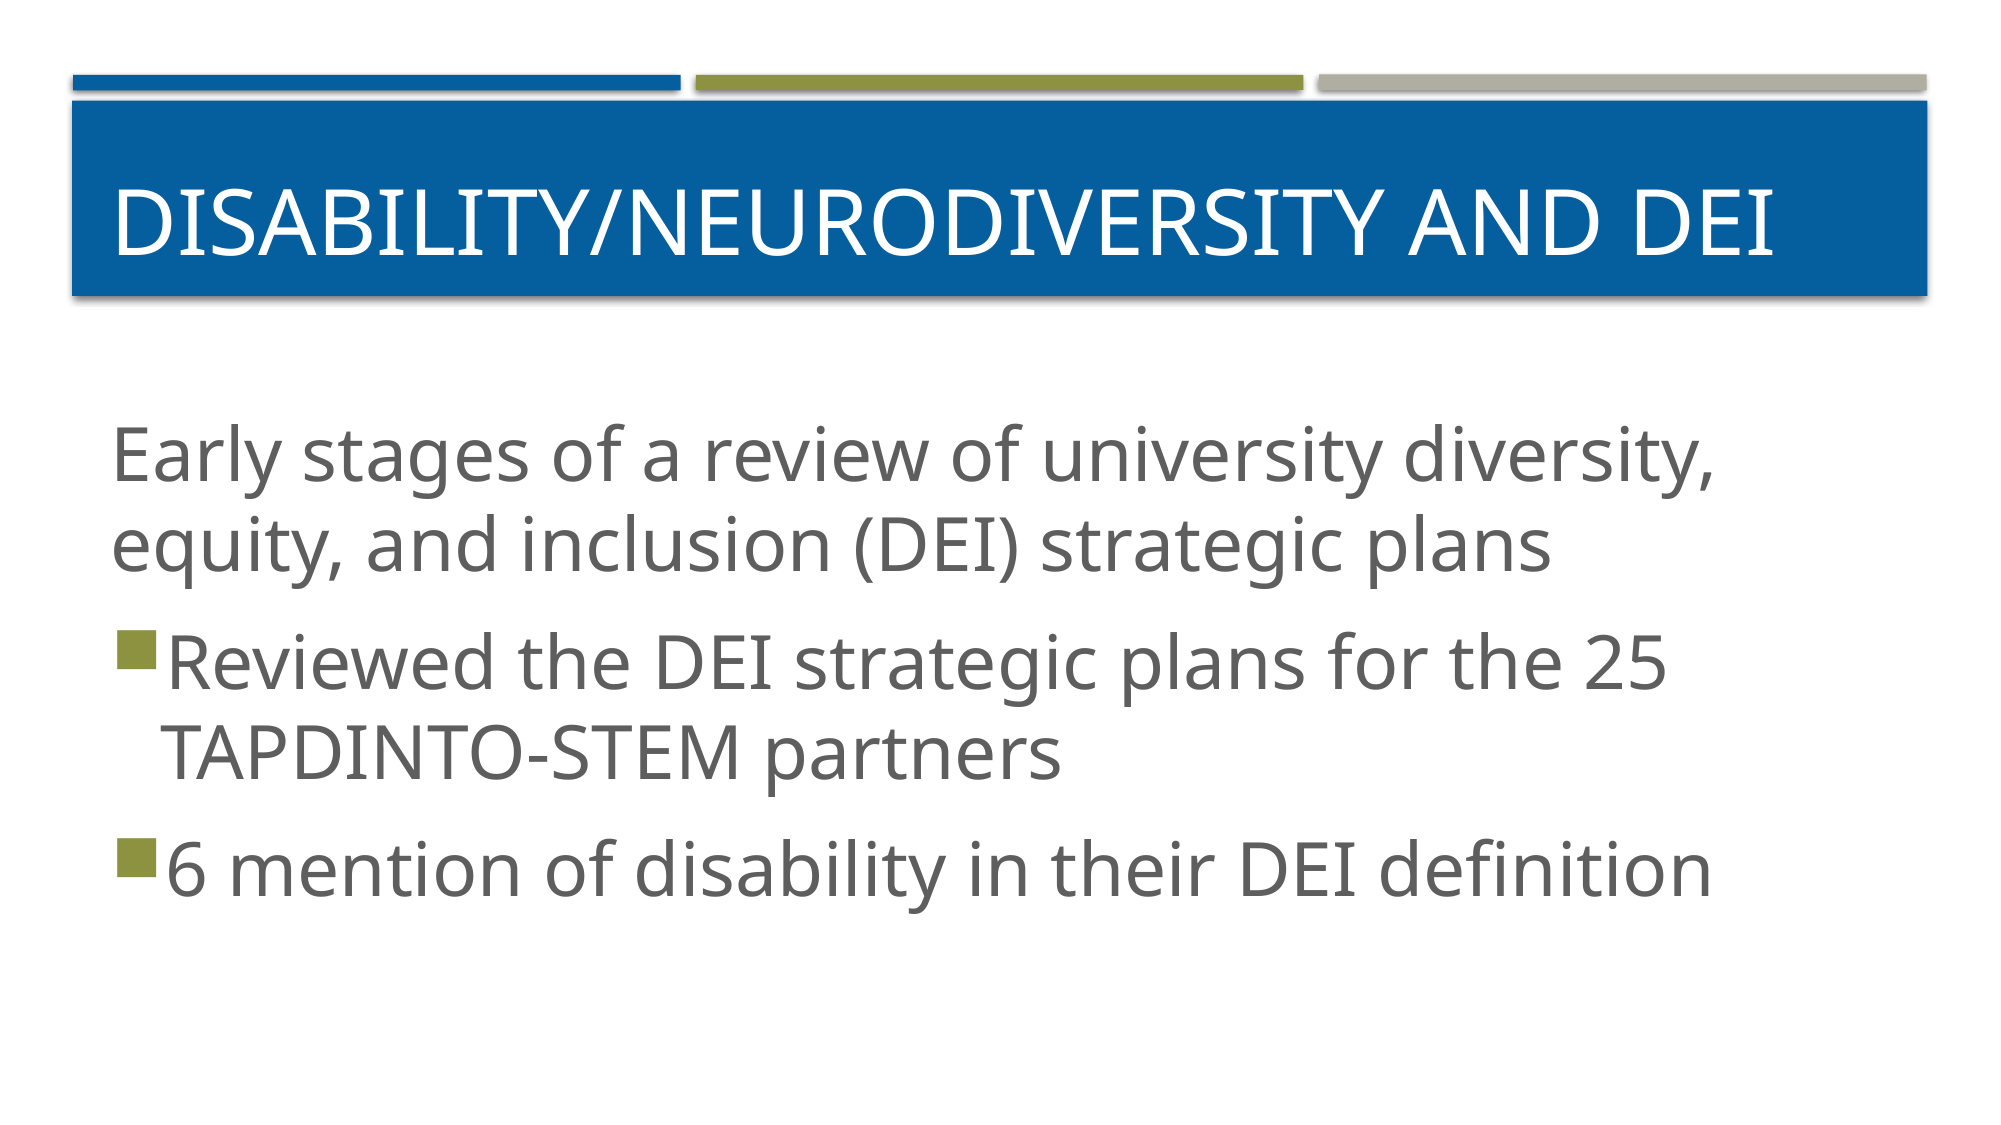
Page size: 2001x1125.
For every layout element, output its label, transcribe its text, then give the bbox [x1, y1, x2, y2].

list Early stages of a review of university diversity, equity, and inclusion (DEI) strategic plans Reviewed the DEI strategic plans for the 25 TAPDINTO-STEM partners 6 mention of disability in their DEI definition [95, 357, 1905, 962]
title Disability/neurodiversity and dei [95, 115, 1905, 282]
